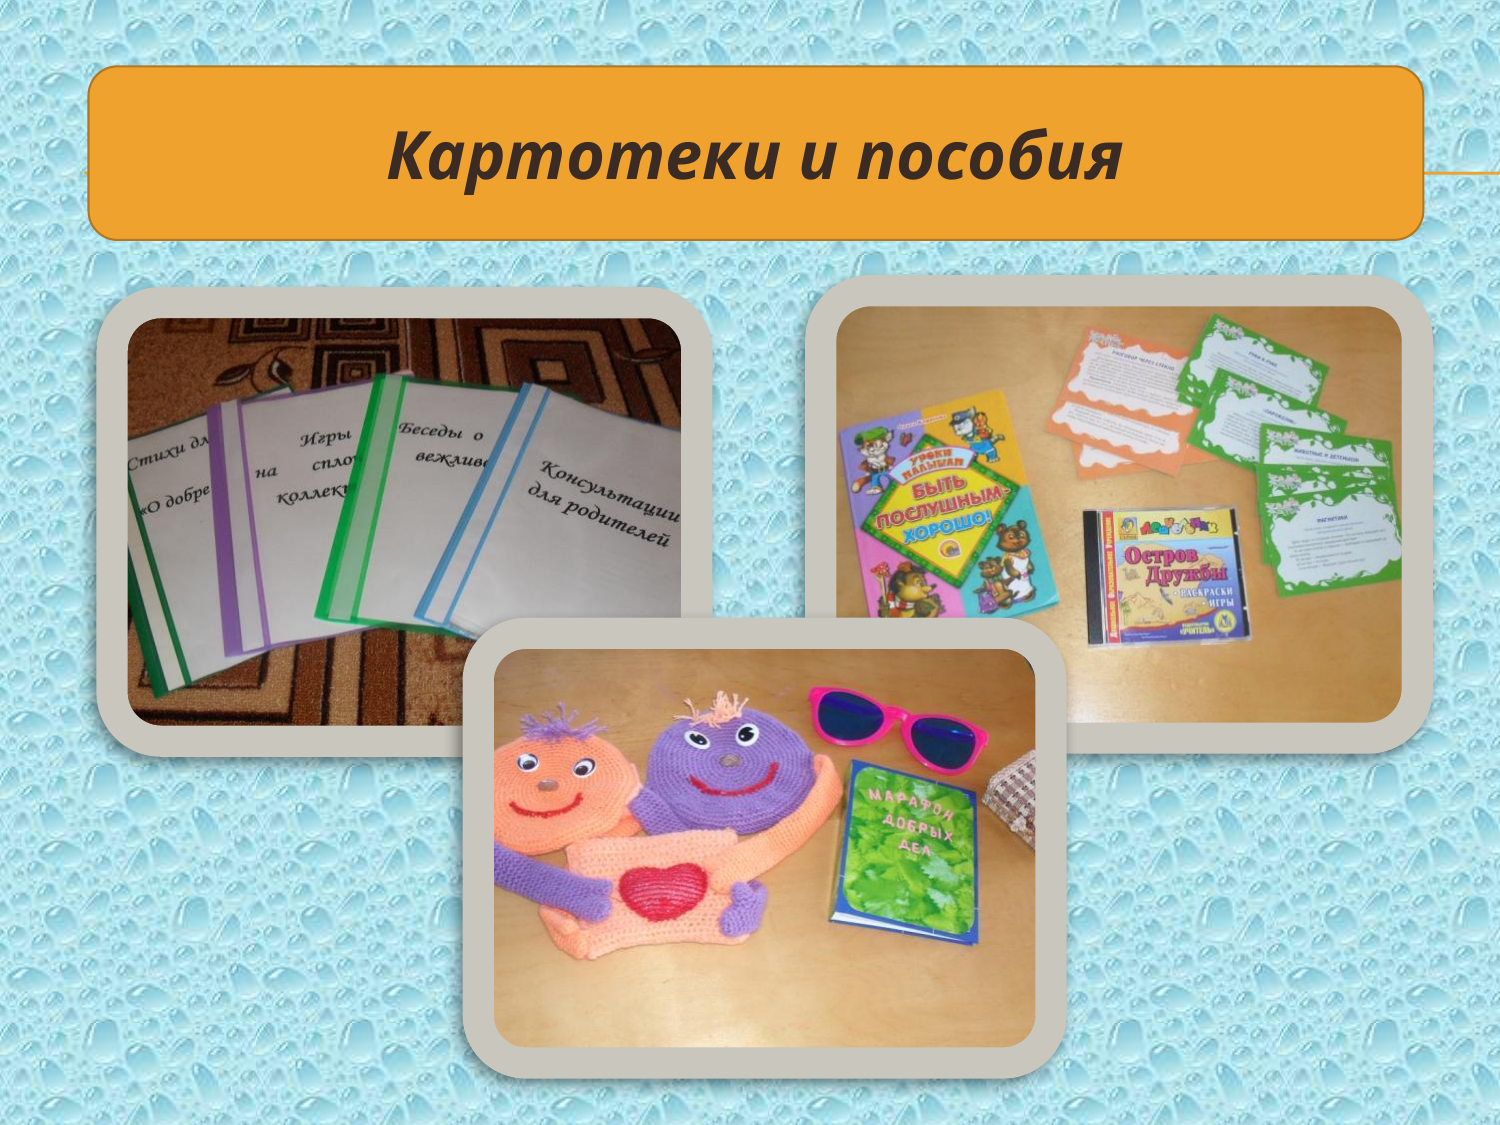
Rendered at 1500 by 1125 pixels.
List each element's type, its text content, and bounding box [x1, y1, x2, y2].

text_box Картотеки и пособия [87, 65, 1425, 241]
picture [0, 0, 1500, 1125]
